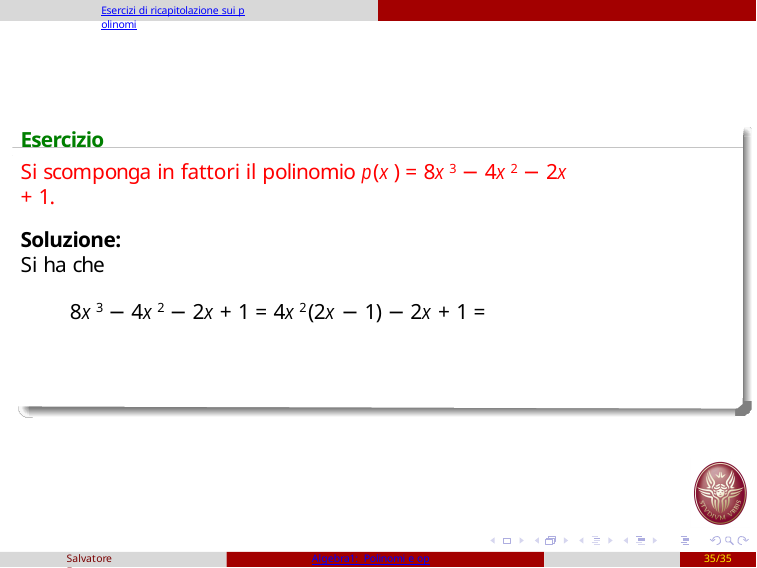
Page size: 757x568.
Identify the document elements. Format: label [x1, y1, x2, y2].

slide_number [64, 552, 163, 568]
footer [309, 552, 462, 568]
text_box [0, 0, 756, 567]
